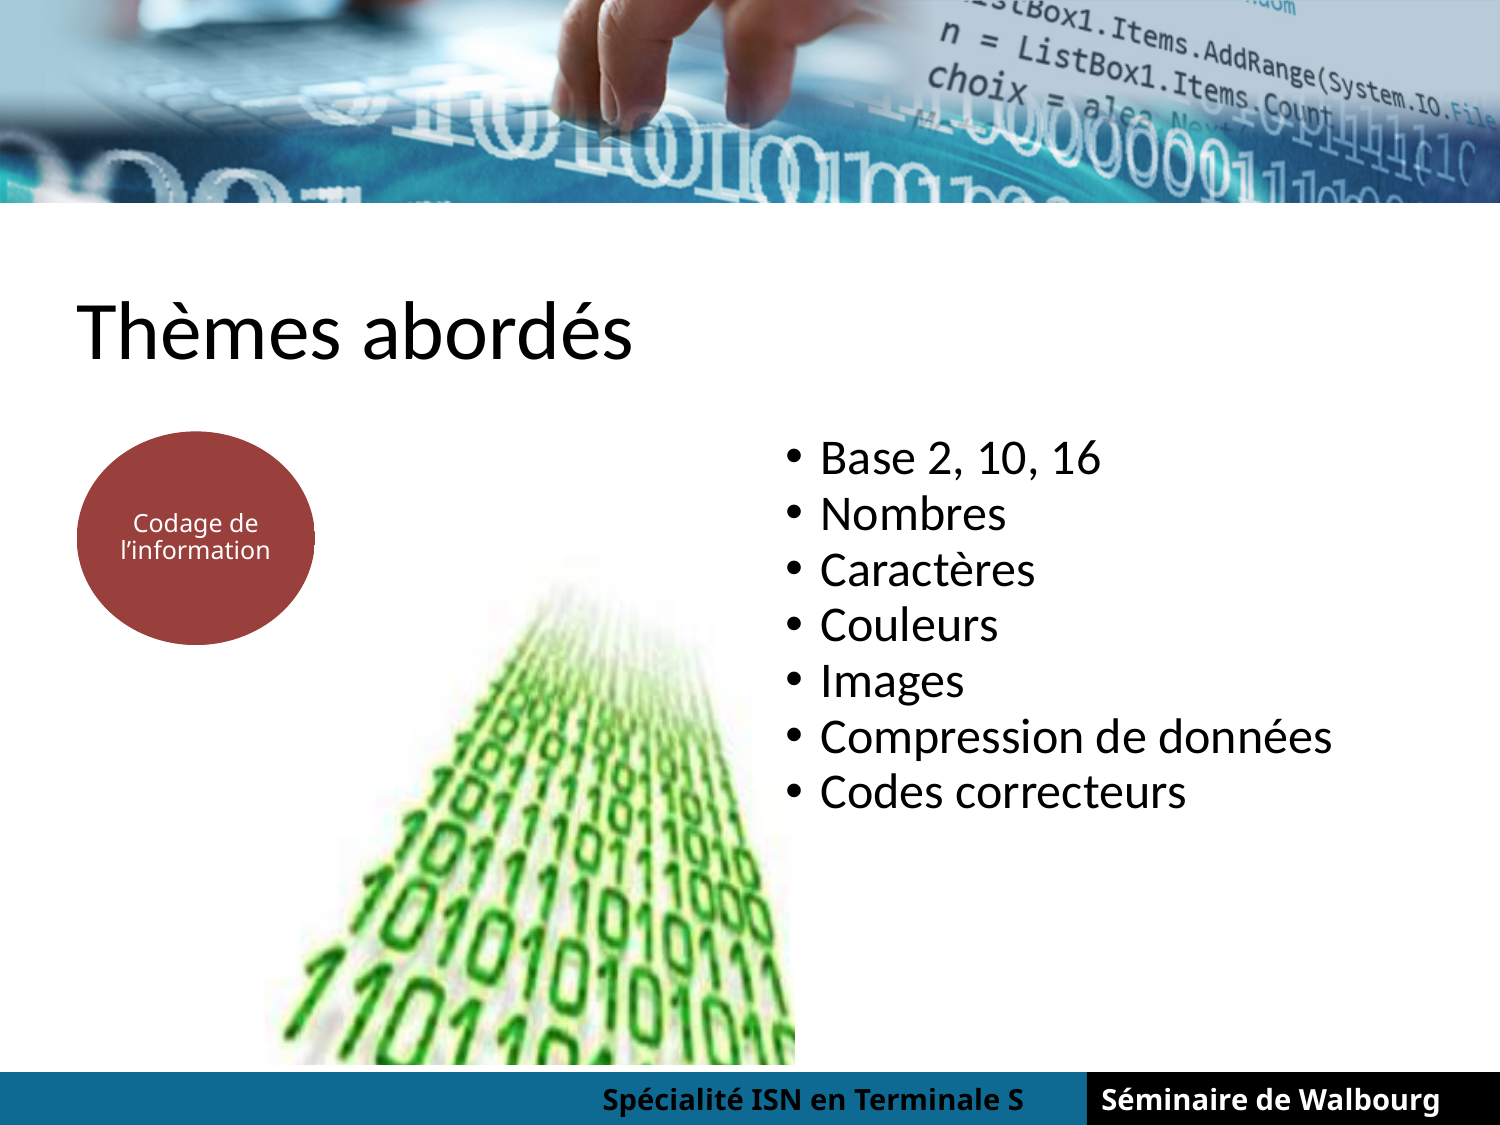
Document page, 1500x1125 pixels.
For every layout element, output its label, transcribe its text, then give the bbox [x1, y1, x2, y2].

text_box [264, 555, 795, 1065]
text_box Thèmes abordés [76, 278, 1246, 379]
text_box Codage de l’information [111, 462, 281, 614]
text_box [112, 431, 280, 462]
text_box Base 2, 10, 16 Nombres Caractères Couleurs Images Compression de données Codes correcteurs [785, 423, 1423, 870]
text_box [76, 463, 280, 646]
picture [0, 0, 1500, 203]
text_box [281, 463, 316, 613]
